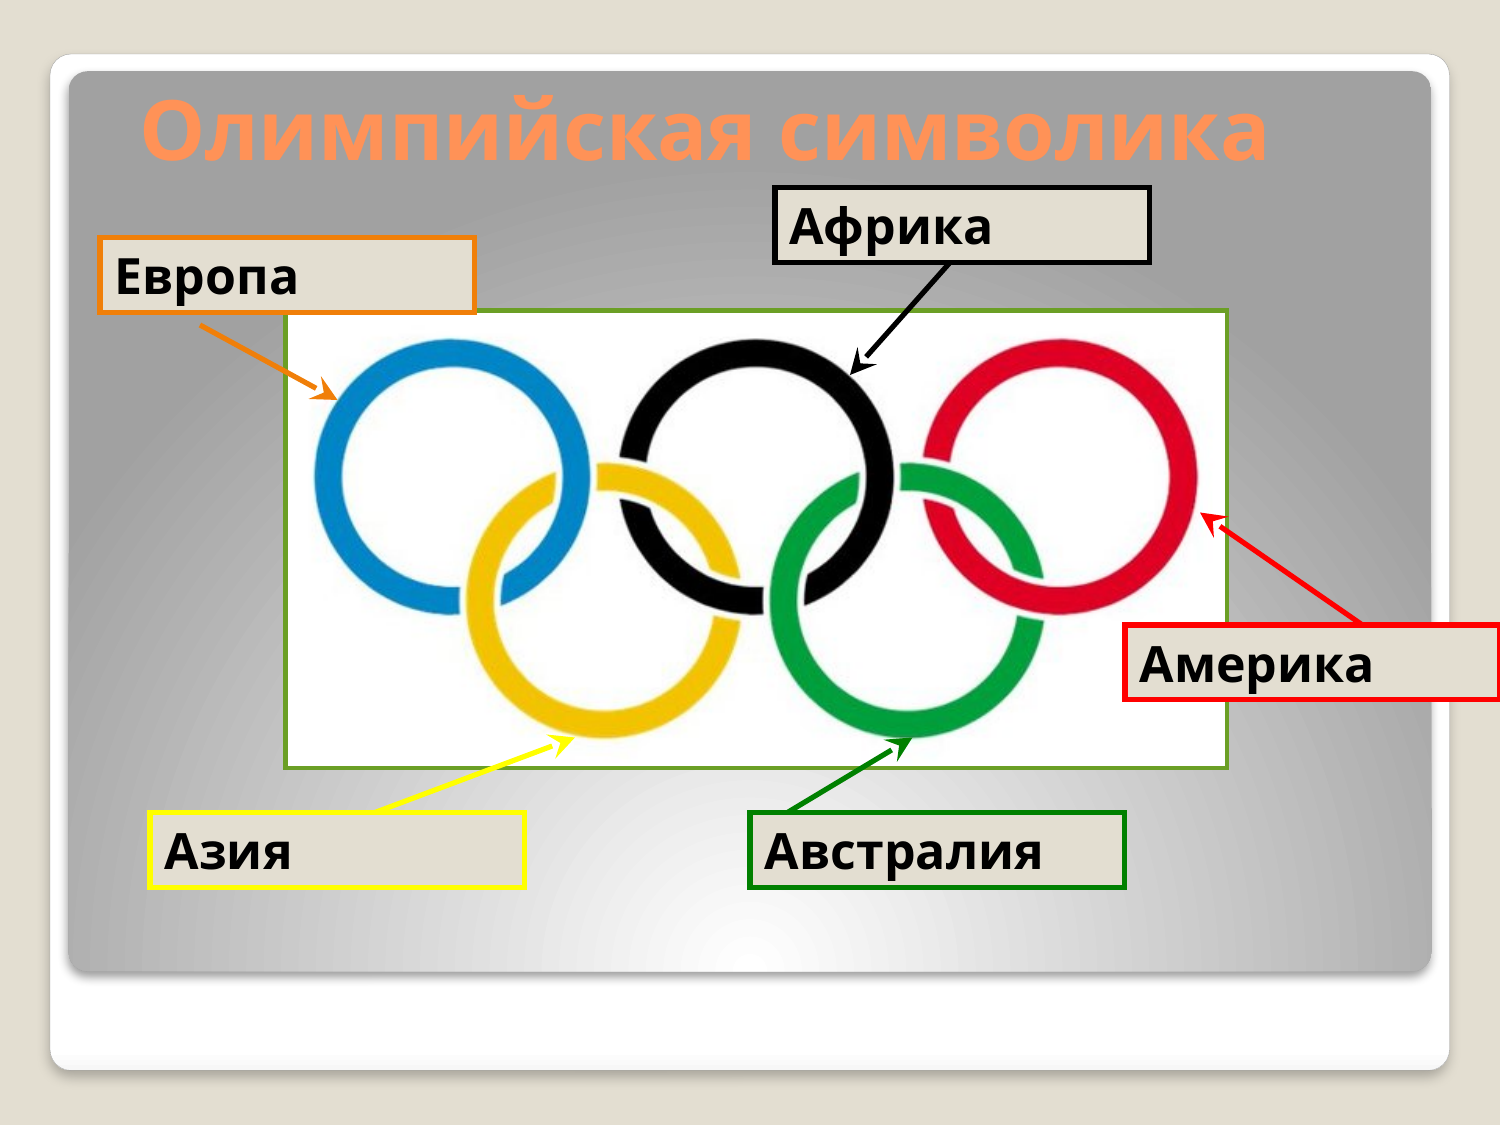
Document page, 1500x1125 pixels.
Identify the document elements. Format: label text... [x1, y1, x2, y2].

text_box Азия [149, 812, 525, 888]
list [75, 262, 1450, 1063]
picture [287, 312, 1226, 766]
text_box Австралия [749, 812, 1125, 888]
title Олимпийская символика [125, 62, 1375, 185]
text_box Америка [1233, 624, 1500, 700]
text_box Европа [99, 237, 475, 313]
text_box Африка [774, 187, 1150, 263]
